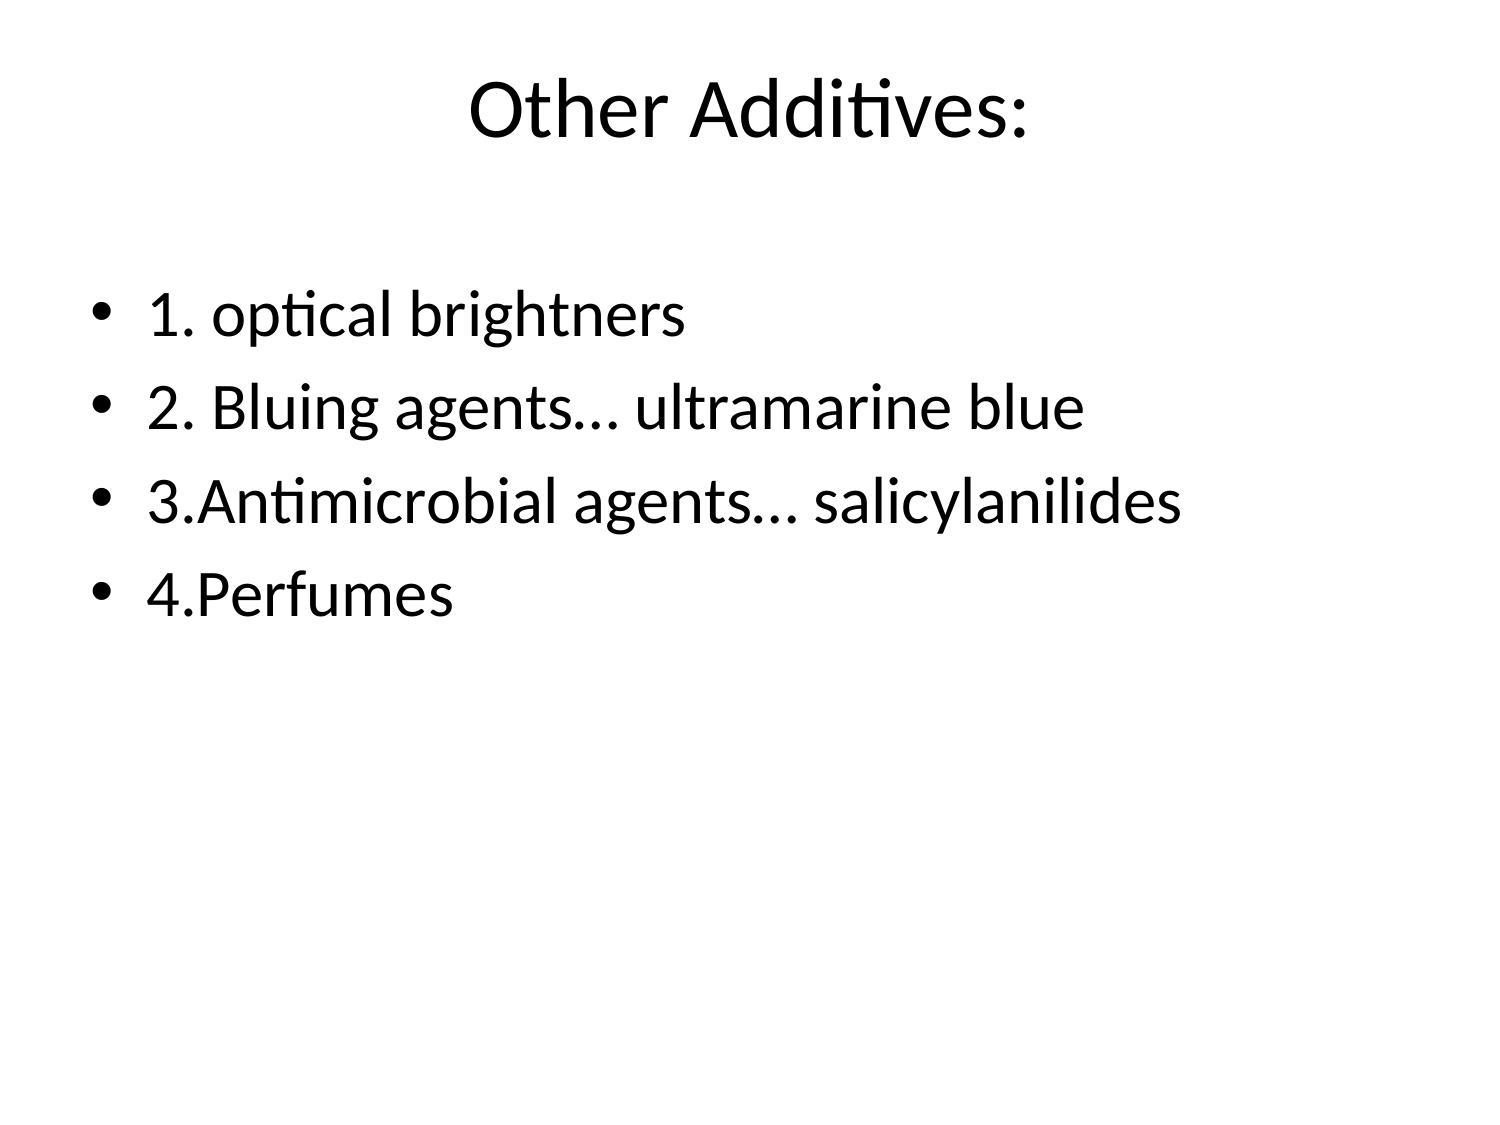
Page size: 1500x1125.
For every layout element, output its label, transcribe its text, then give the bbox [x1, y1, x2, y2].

title Other Additives: [75, 45, 1425, 163]
list 1. optical brightners 2. Bluing agents… ultramarine blue 3.Antimicrobial agents… salicylanilides 4.Perfumes [75, 262, 1425, 1005]
